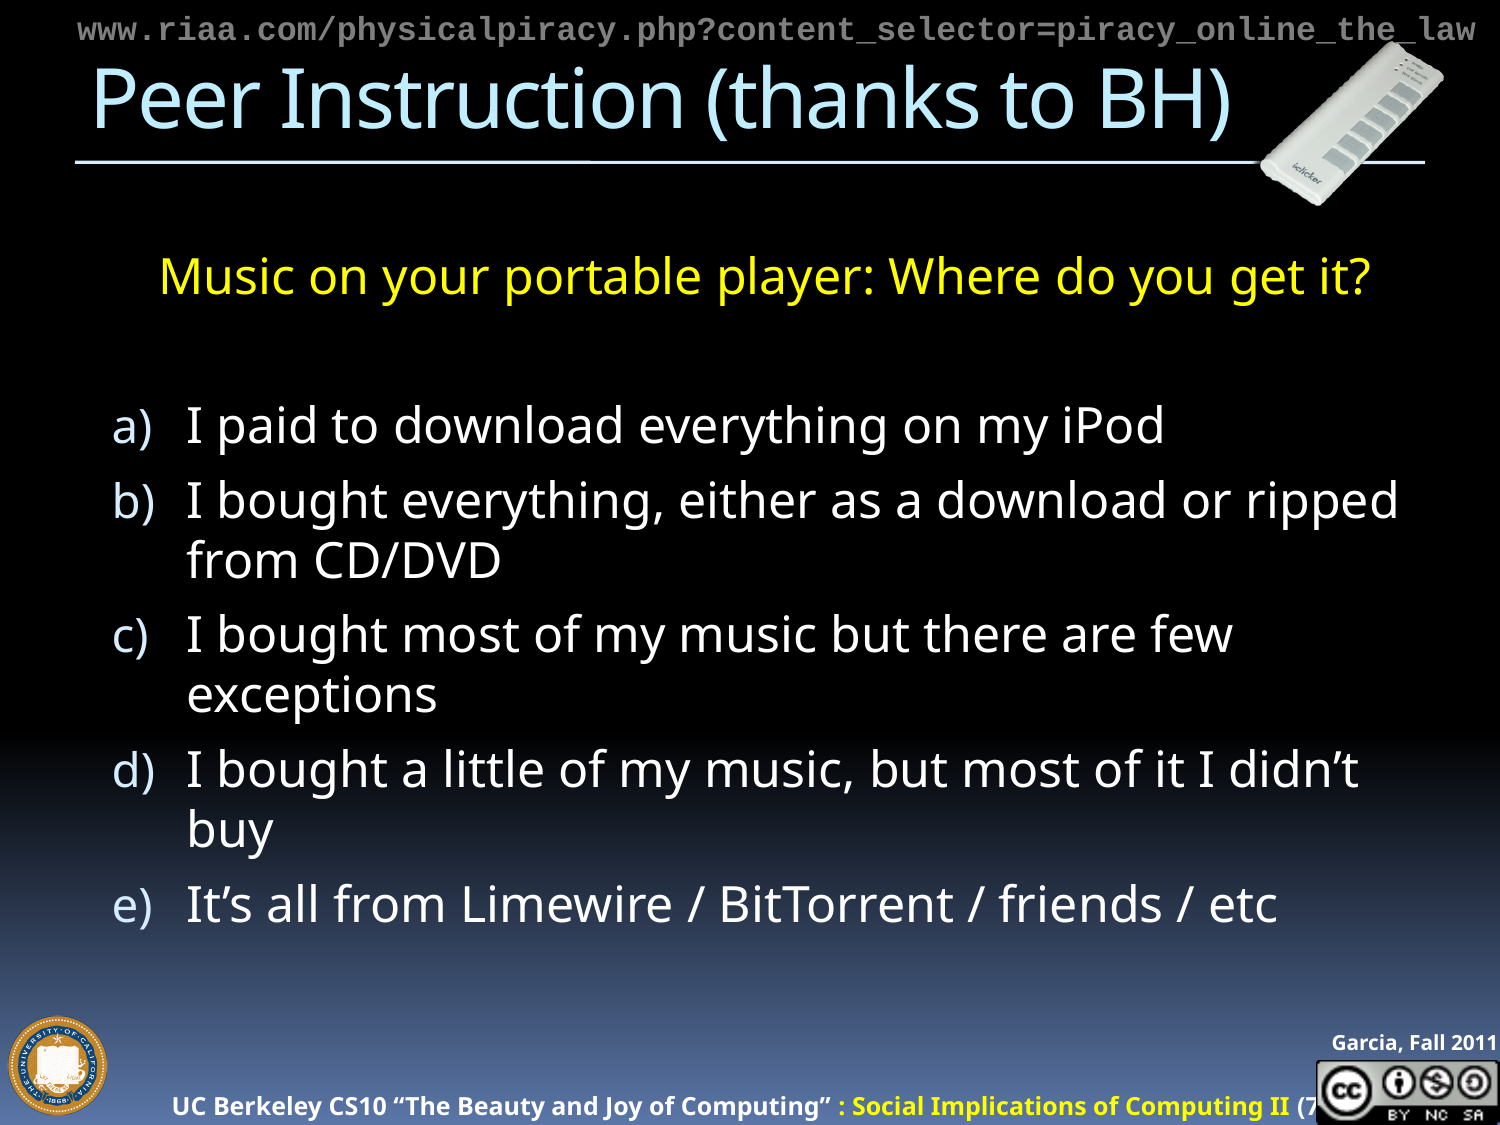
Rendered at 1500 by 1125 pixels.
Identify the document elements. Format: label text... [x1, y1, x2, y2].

picture [7, 1015, 108, 1116]
picture [1249, 37, 1447, 218]
picture [1316, 1060, 1500, 1125]
text_box www.riaa.com/physicalpiracy.php?content_selector=piracy_online_the_law [62, 0, 1492, 55]
title Peer Instruction (thanks to BH) [75, 55, 1240, 163]
list Music on your portable player: Where do you get it? I paid to download everything on my iPod I bought everything, either as a download or ripped from CD/DVD I bought most of my music but there are few exceptions I bought a little of my music, but most of it I didn’t buy It’s all from Limewire / BitTorrent / friends / etc [75, 163, 1426, 1034]
